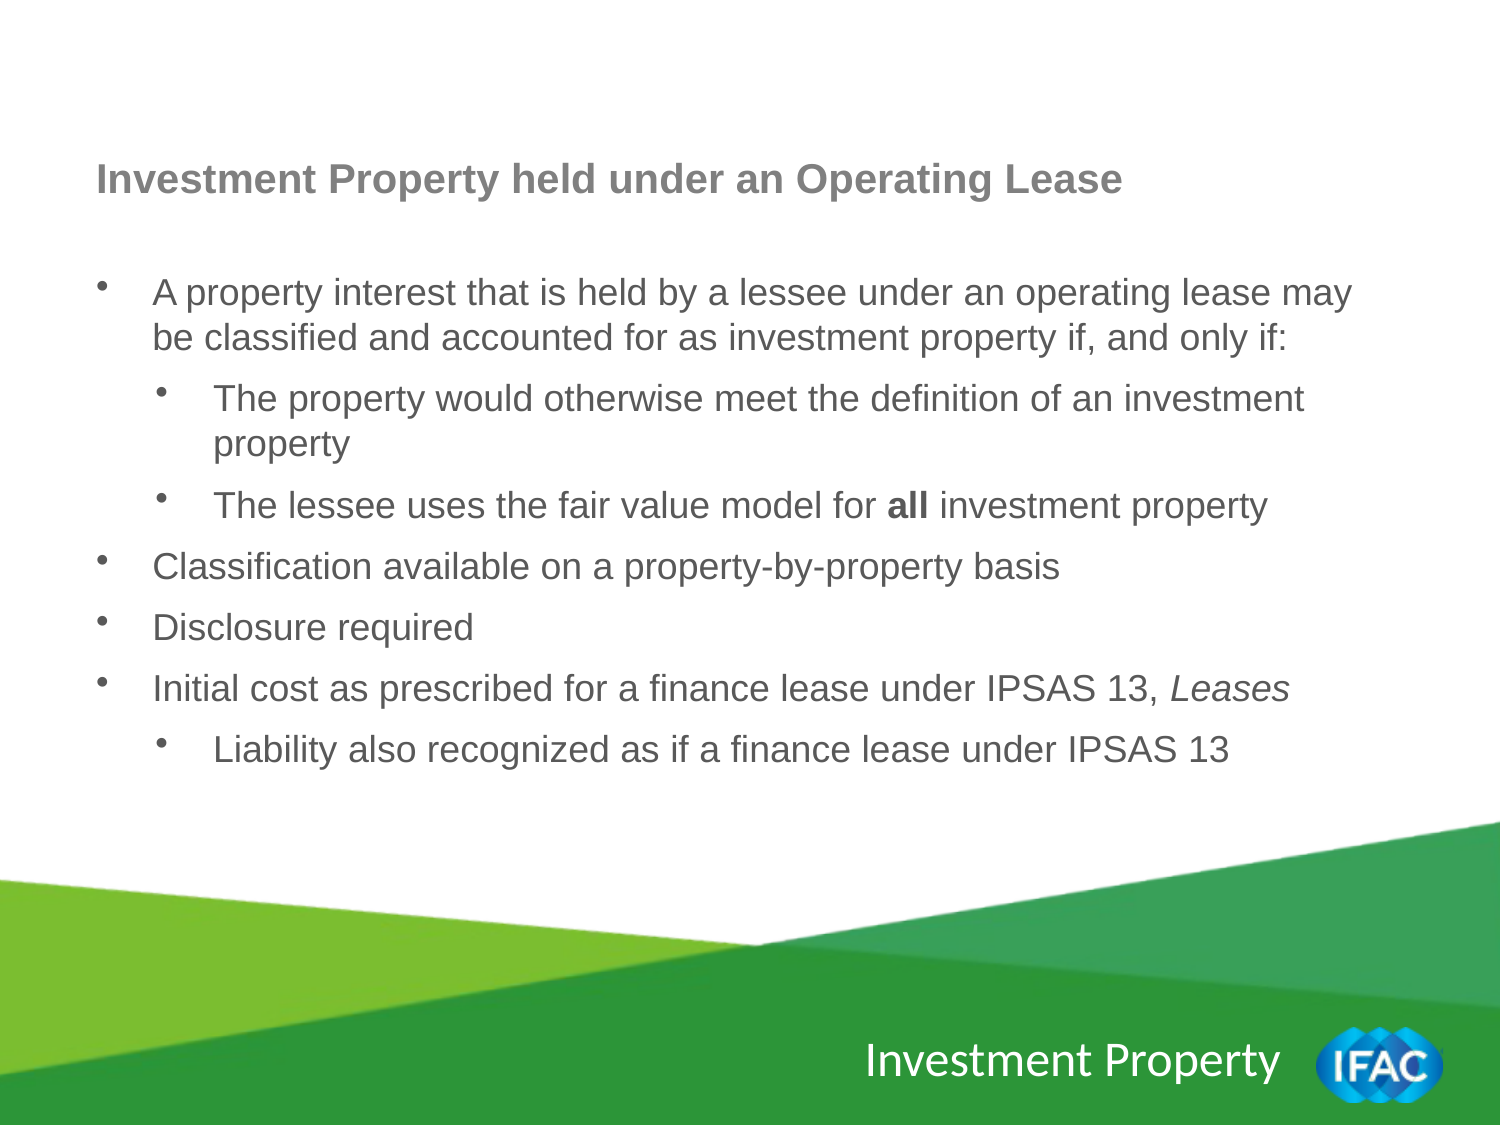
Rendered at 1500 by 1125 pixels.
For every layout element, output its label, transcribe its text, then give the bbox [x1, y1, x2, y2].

text_box Investment Property held under an Operating Lease A property interest that is held by a lessee under an operating lease may be classified and accounted for as investment property if, and only if: The property would otherwise meet the definition of an investment property The lessee uses the fair value model for all investment property Classification available on a property-by-property basis Disclosure required Initial cost as prescribed for a finance lease under IPSAS 13, Leases Liability also recognized as if a finance lease under IPSAS 13 [81, 144, 1409, 778]
text_box Investment Property [87, 1018, 1296, 1094]
picture [0, 738, 1500, 1125]
